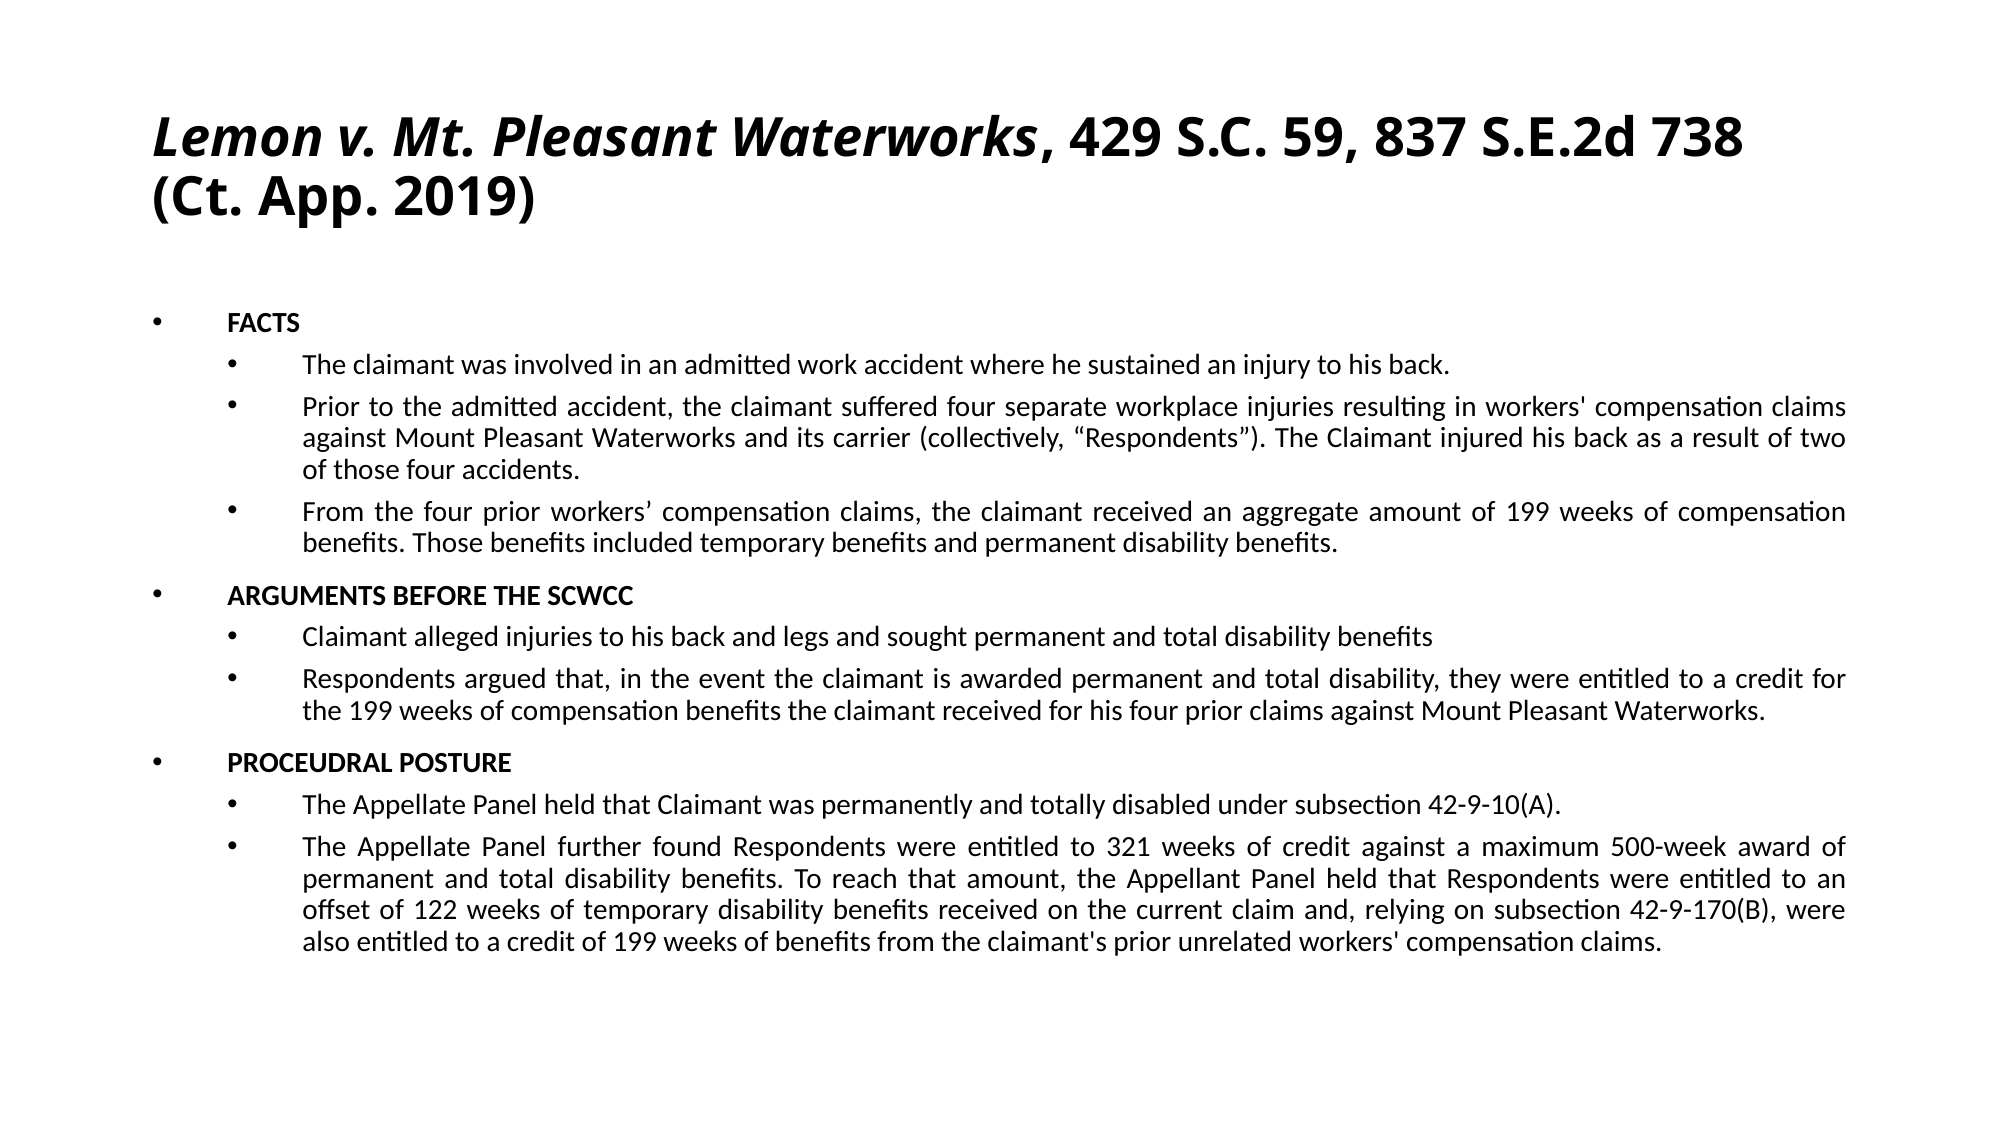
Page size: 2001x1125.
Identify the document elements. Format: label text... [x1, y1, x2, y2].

list FACTS The claimant was involved in an admitted work accident where he sustained an injury to his back. Prior to the admitted accident, the claimant suffered four separate workplace injuries resulting in workers' compensation claims against Mount Pleasant Waterworks and its carrier (collectively, “Respondents”). The Claimant injured his back as a result of two of those four accidents. From the four prior workers’ compensation claims, the claimant received an aggregate amount of 199 weeks of compensation benefits. Those benefits included temporary benefits and permanent disability benefits. ARGUMENTS BEFORE THE SCWCC Claimant alleged injuries to his back and legs and sought permanent and total disability benefits Respondents argued that, in the event the claimant is awarded permanent and total disability, they were entitled to a credit for the 199 weeks of compensation benefits the claimant received for his four prior claims against Mount Pleasant Waterworks. PROCEUDRAL POSTURE The Appellate Panel held that Claimant was permanently and totally disabled under subsection 42-9-10(A). The Appellate Panel further found Respondents were entitled to 321 weeks of credit against a maximum 500-week award of permanent and total disability benefits. To reach that amount, the Appellant Panel held that Respondents were entitled to an offset of 122 weeks of temporary disability benefits received on the current claim and, relying on subsection 42-9-170(B), were also entitled to a credit of 199 weeks of benefits from the claimant's prior unrelated workers' compensation claims. [137, 299, 1863, 1014]
title Lemon v. Mt. Pleasant Waterworks, 429 S.C. 59, 837 S.E.2d 738 (Ct. App. 2019) [137, 59, 1863, 278]
